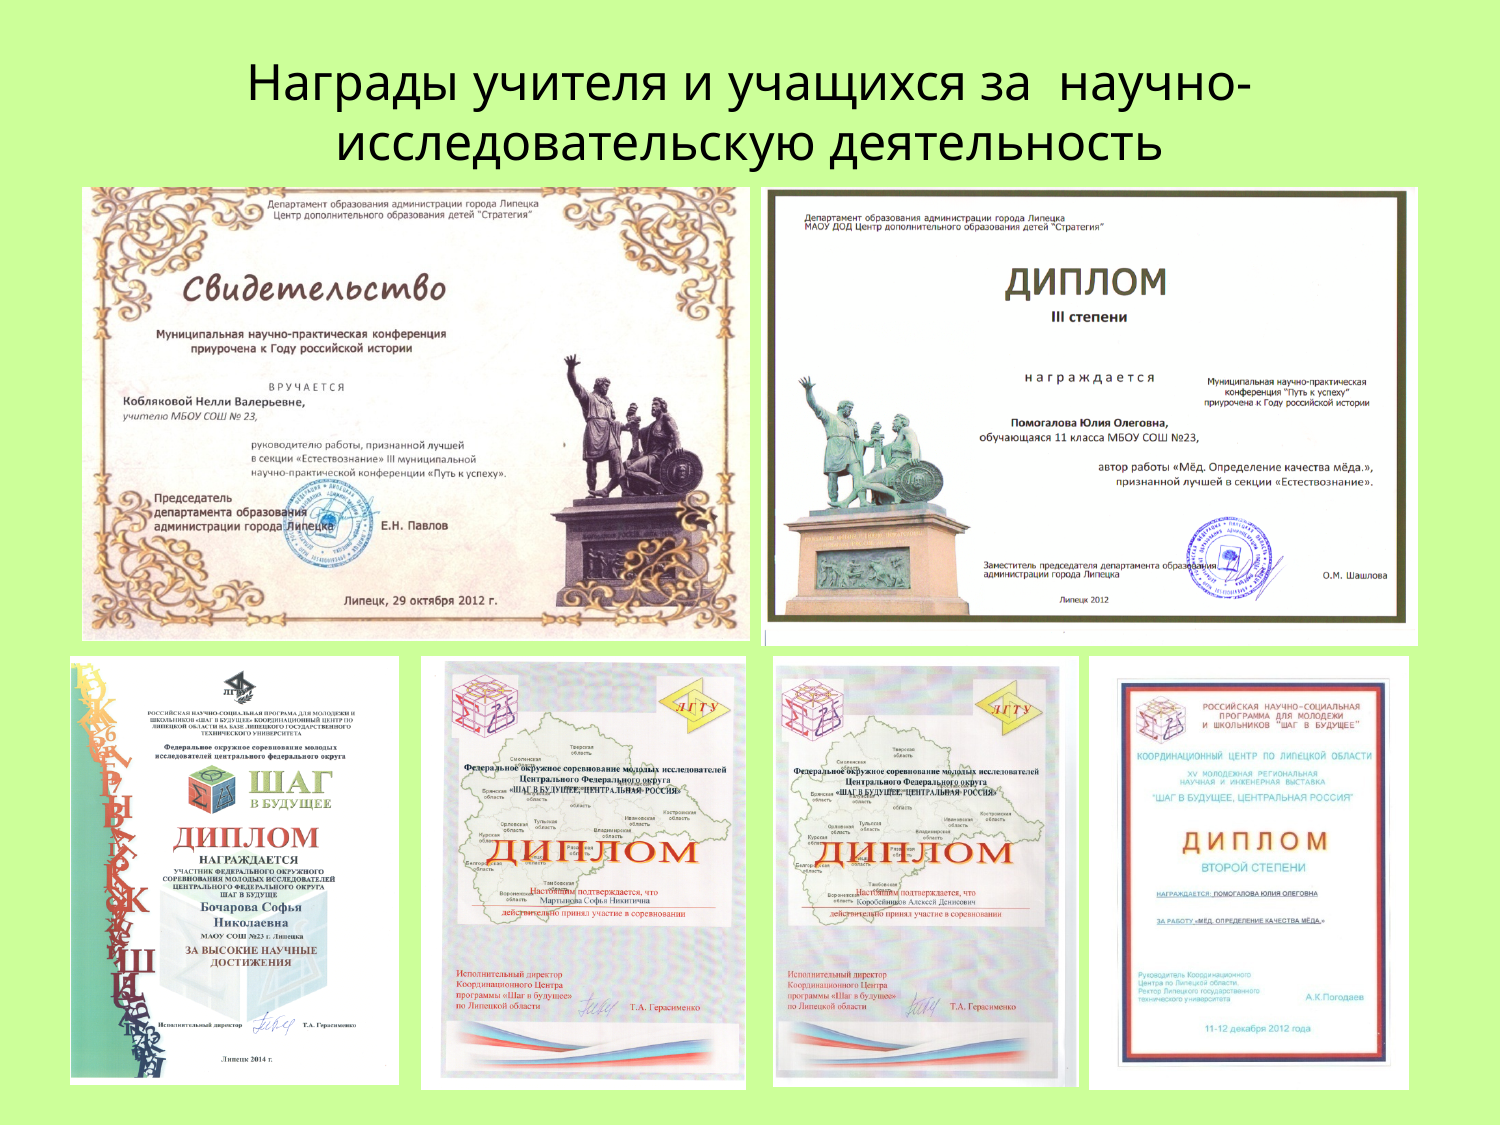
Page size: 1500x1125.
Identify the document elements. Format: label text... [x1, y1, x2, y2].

picture [70, 655, 399, 1085]
picture [773, 655, 1079, 1087]
picture [761, 187, 1419, 647]
picture [81, 187, 751, 641]
picture [421, 655, 746, 1091]
slide_number 32 [1074, 1042, 1425, 1103]
picture [1089, 655, 1409, 1091]
title Награды учителя и учащихся за научно-исследовательскую деятельность [75, 45, 1425, 176]
